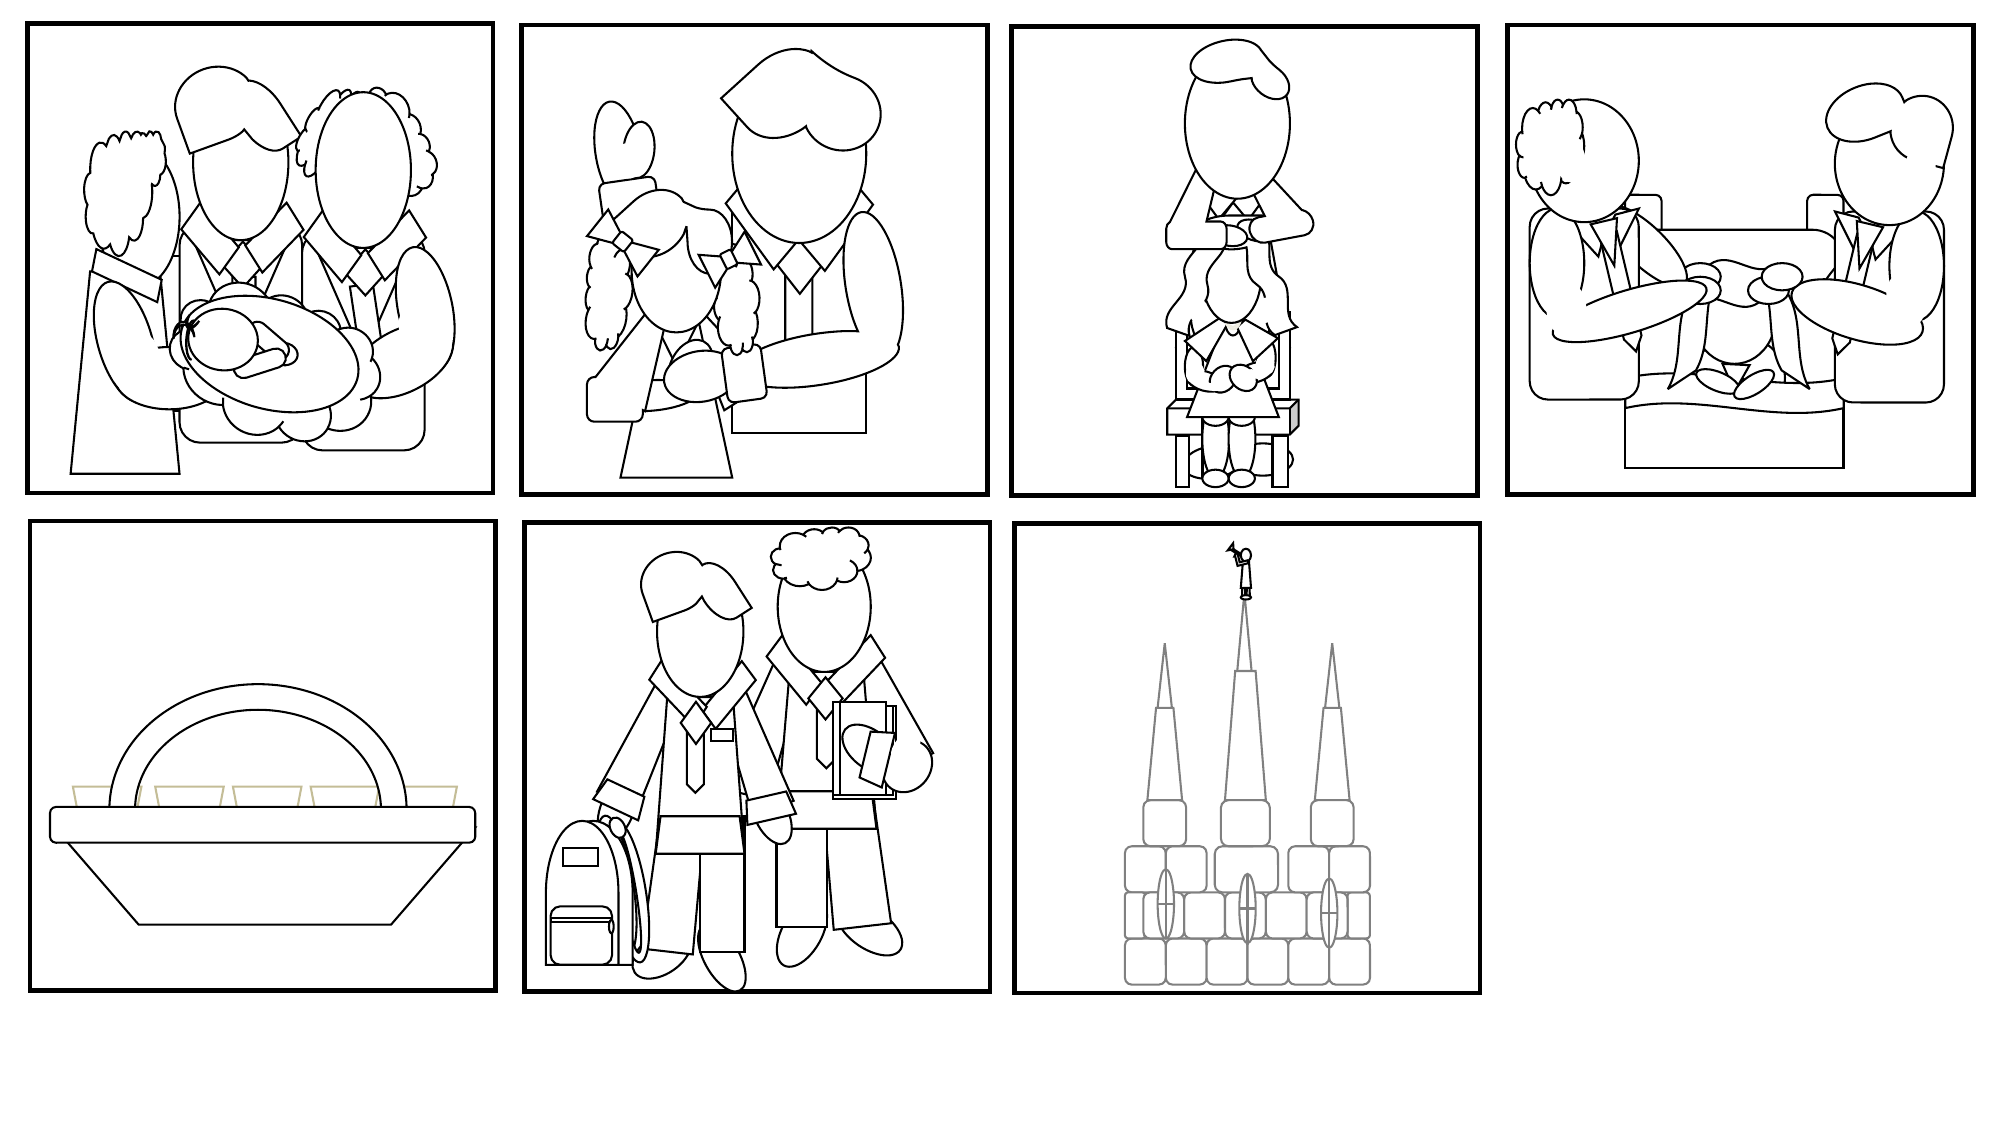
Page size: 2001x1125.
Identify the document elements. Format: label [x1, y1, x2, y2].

text_box [1013, 523, 1481, 994]
text_box [29, 520, 497, 991]
text_box [49, 684, 476, 935]
text_box [521, 24, 988, 495]
text_box [585, 41, 903, 478]
text_box [545, 527, 931, 996]
text_box [1166, 38, 1304, 488]
text_box [523, 521, 991, 993]
text_box [1124, 543, 1370, 985]
text_box [70, 61, 455, 474]
text_box [1507, 24, 1974, 495]
text_box [1011, 25, 1478, 497]
text_box [1516, 76, 1952, 468]
text_box [26, 23, 494, 494]
